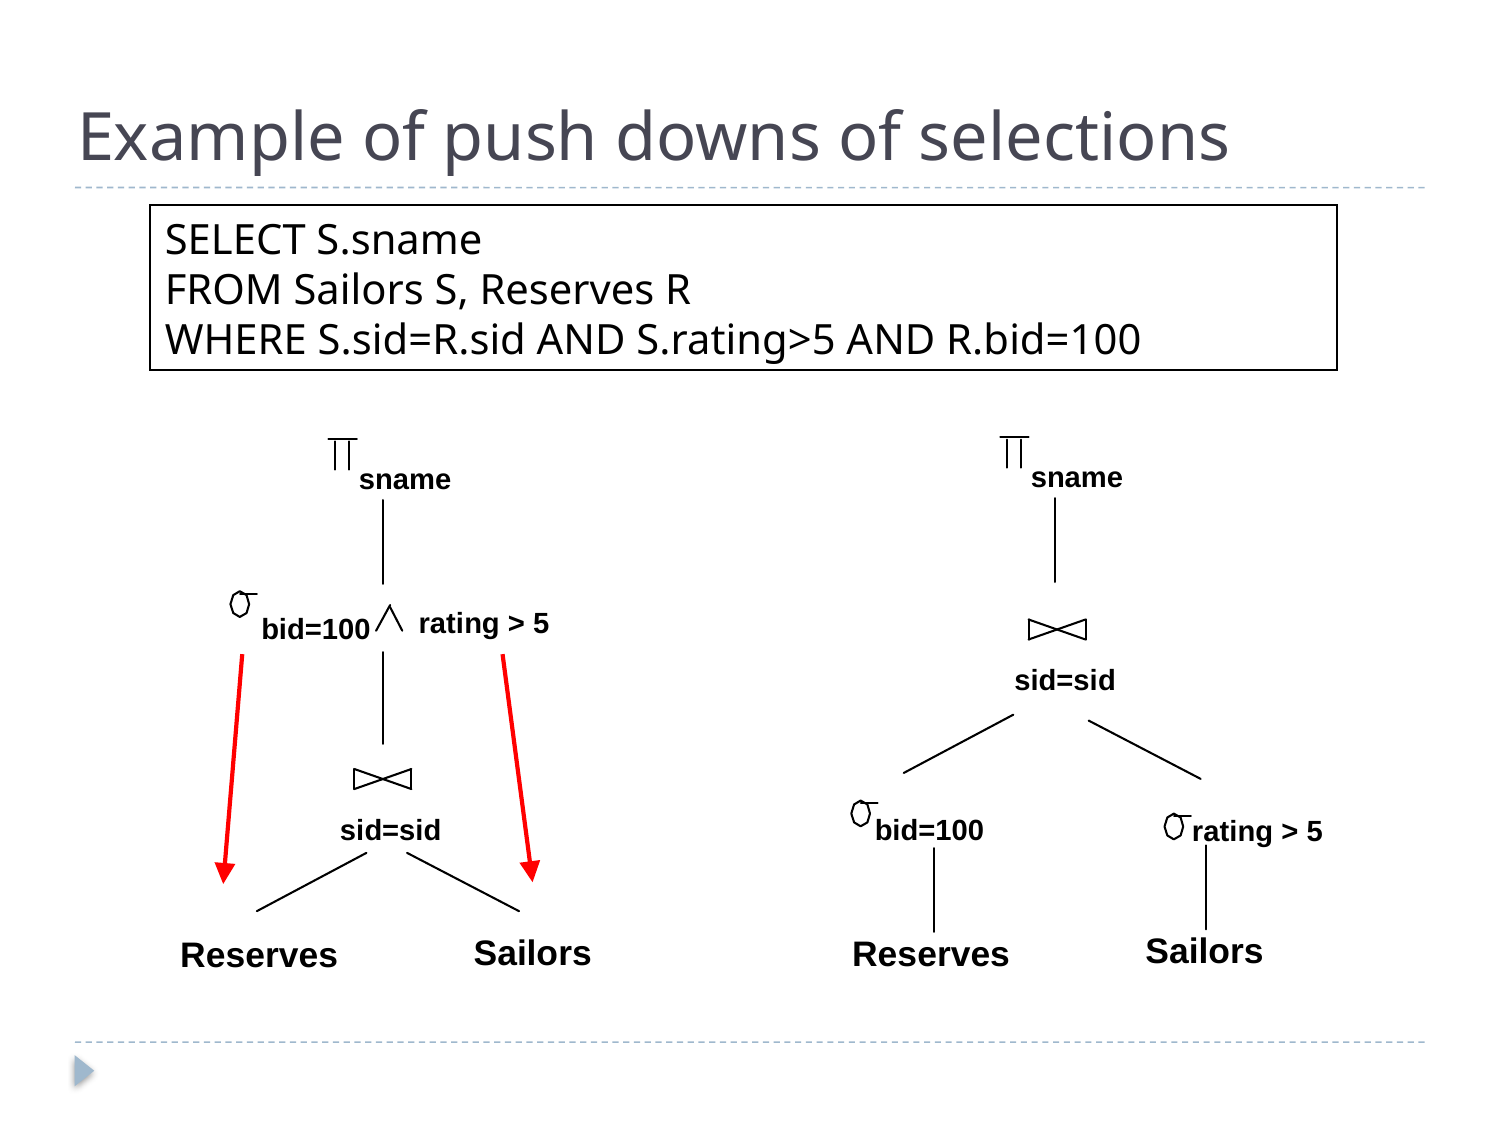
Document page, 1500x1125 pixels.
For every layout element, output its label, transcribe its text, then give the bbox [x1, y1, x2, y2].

title Example of push downs of selections [62, 0, 1338, 182]
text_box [837, 436, 1338, 981]
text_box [222, 653, 243, 885]
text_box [165, 438, 607, 983]
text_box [502, 653, 533, 883]
text_box SELECT S.sname FROM Sailors S, Reserves R WHERE S.sid=R.sid AND S.rating>5 AND R.bid=100 [149, 205, 1338, 370]
